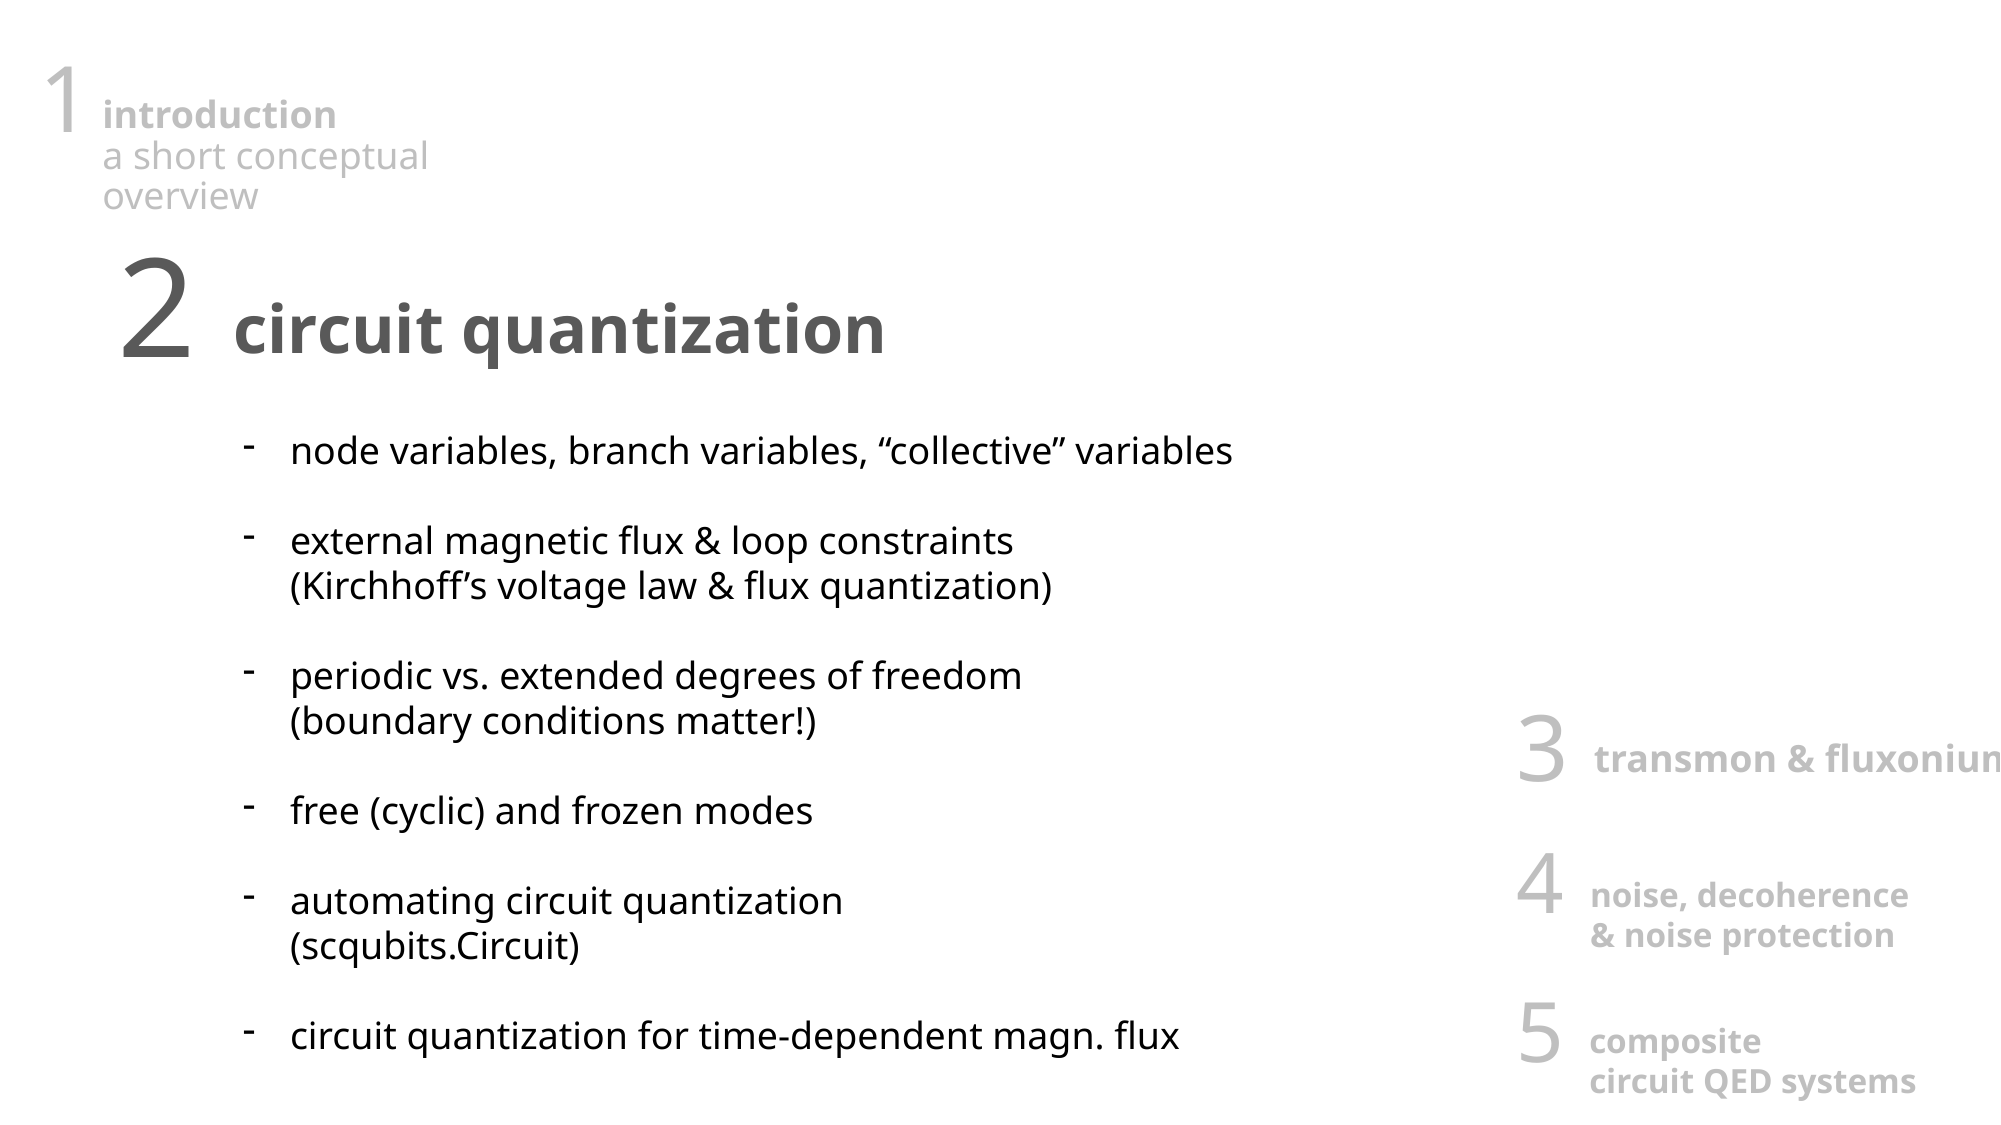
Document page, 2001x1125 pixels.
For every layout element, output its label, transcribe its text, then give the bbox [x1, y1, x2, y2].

text_box composite circuit QED systems [1574, 1013, 2000, 1108]
text_box transmon & fluxonium [1678, 727, 2000, 788]
text_box 2 [103, 212, 279, 392]
text_box 1 [24, 33, 201, 158]
text_box 5 [1501, 972, 1678, 1087]
text_box 3 [1501, 682, 1678, 808]
text_box noise, decoherence & noise protection [1575, 867, 2000, 962]
text_box 4 [1501, 822, 1678, 938]
text_box circuit quantization [218, 279, 1219, 435]
text_box node variables, branch variables, “collective” variables external magnetic flux & loop constraints (Kirchhoff’s voltage law & flux quantization) periodic vs. extended degrees of freedom (boundary conditions matter!) free (cyclic) and frozen modes automating circuit quantization (scqubits.Circuit) circuit quantization for time-dependent magn. flux [228, 419, 1921, 1065]
text_box introduction a short conceptual overview [87, 78, 1678, 236]
